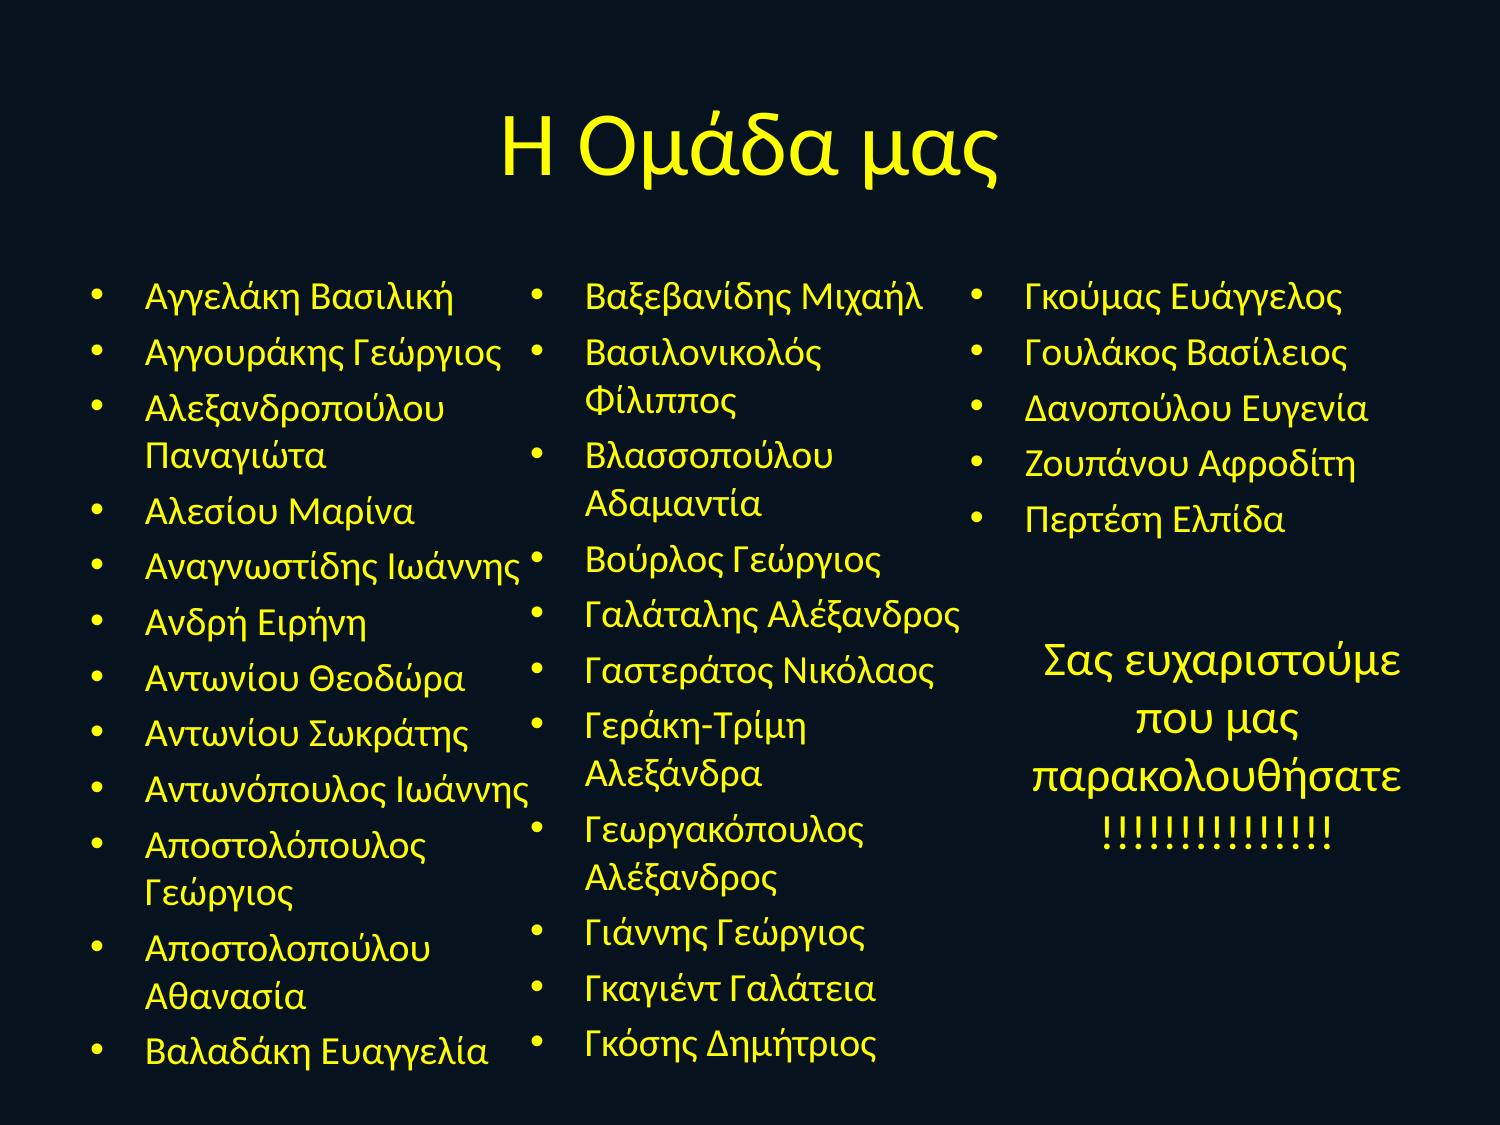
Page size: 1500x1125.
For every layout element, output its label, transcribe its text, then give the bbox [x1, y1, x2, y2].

list Αγγελάκη Βασιλική Αγγουράκης Γεώργιος Αλεξανδροπούλου Παναγιώτα Αλεσίου Μαρίνα Αναγνωστίδης Ιωάννης Ανδρή Ειρήνη Αντωνίου Θεοδώρα Αντωνίου Σωκράτης Αντωνόπουλος Ιωάννης Αποστολόπουλος Γεώργιος Αποστολοπούλου Αθανασία Βαλαδάκη Ευαγγελία Βαξεβανίδης Μιχαήλ Βασιλονικολός Φίλιππος Βλασσοπούλου Αδαμαντία Βούρλος Γεώργιος Γαλάταλης Αλέξανδρος Γαστεράτος Νικόλαος Γεράκη-Τρίμη Αλεξάνδρα Γεωργακόπουλος Αλέξανδρος Γιάννης Γεώργιος Γκαγιέντ Γαλάτεια Γκόσης Δημήτριος Γκούμας Ευάγγελος Γουλάκος Βασίλειος Δανοπούλου Ευγενία Ζουπάνου Αφροδίτη Περτέση Ελπίδα Σας ευχαριστούμε που μας παρακολουθήσατε!!!!!!!!!!!!!!! [75, 262, 1425, 1094]
title Η Ομάδα μας [75, 45, 1425, 233]
